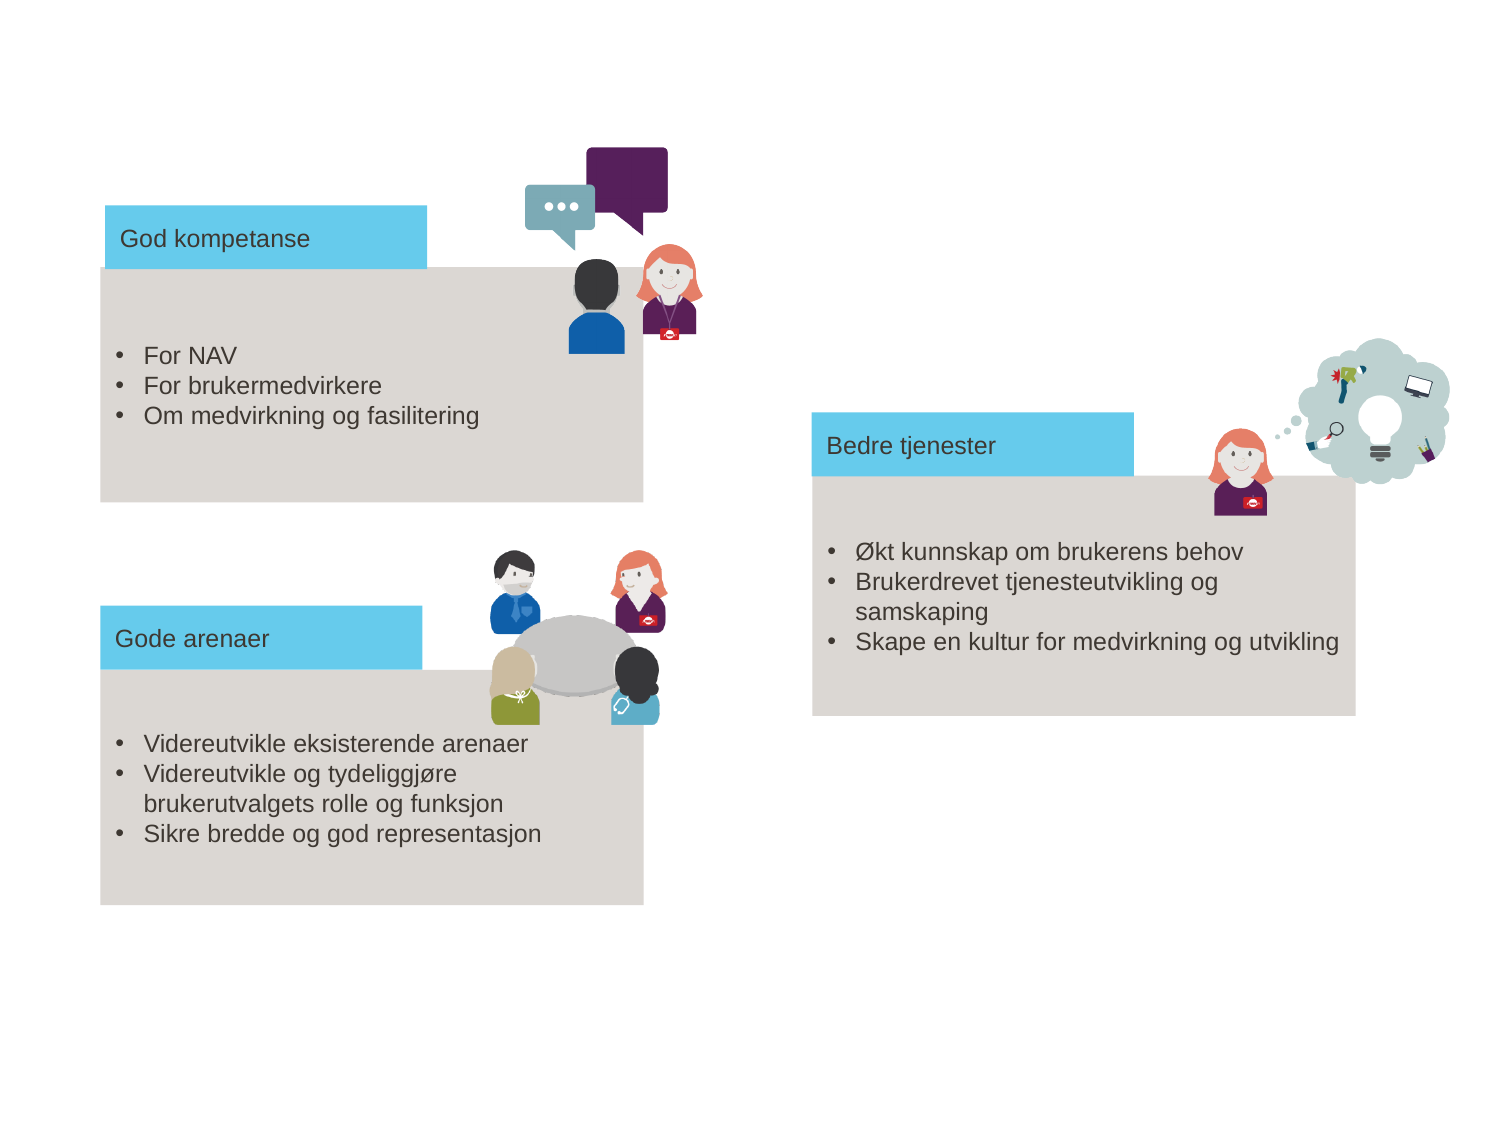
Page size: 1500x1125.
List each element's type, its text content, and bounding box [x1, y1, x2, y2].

text_box Gode arenaer [98, 604, 425, 672]
text_box God kompetanse [103, 203, 429, 271]
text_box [525, 147, 703, 354]
picture [488, 550, 668, 726]
text_box Bedre tjenester [810, 410, 1136, 478]
text_box Videreutvikle eksisterende arenaer Videreutvikle og tydeliggjøre brukerutvalgets rolle og funksjon Sikre bredde og god representasjon [98, 668, 646, 907]
text_box Økt kunnskap om brukerens behov Brukerdrevet tjenesteutvikling og samskaping Skape en kultur for medvirkning og utvikling [810, 473, 1358, 718]
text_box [1207, 337, 1450, 516]
text_box For NAV For brukermedvirkere Om medvirkning og fasilitering [98, 265, 646, 504]
